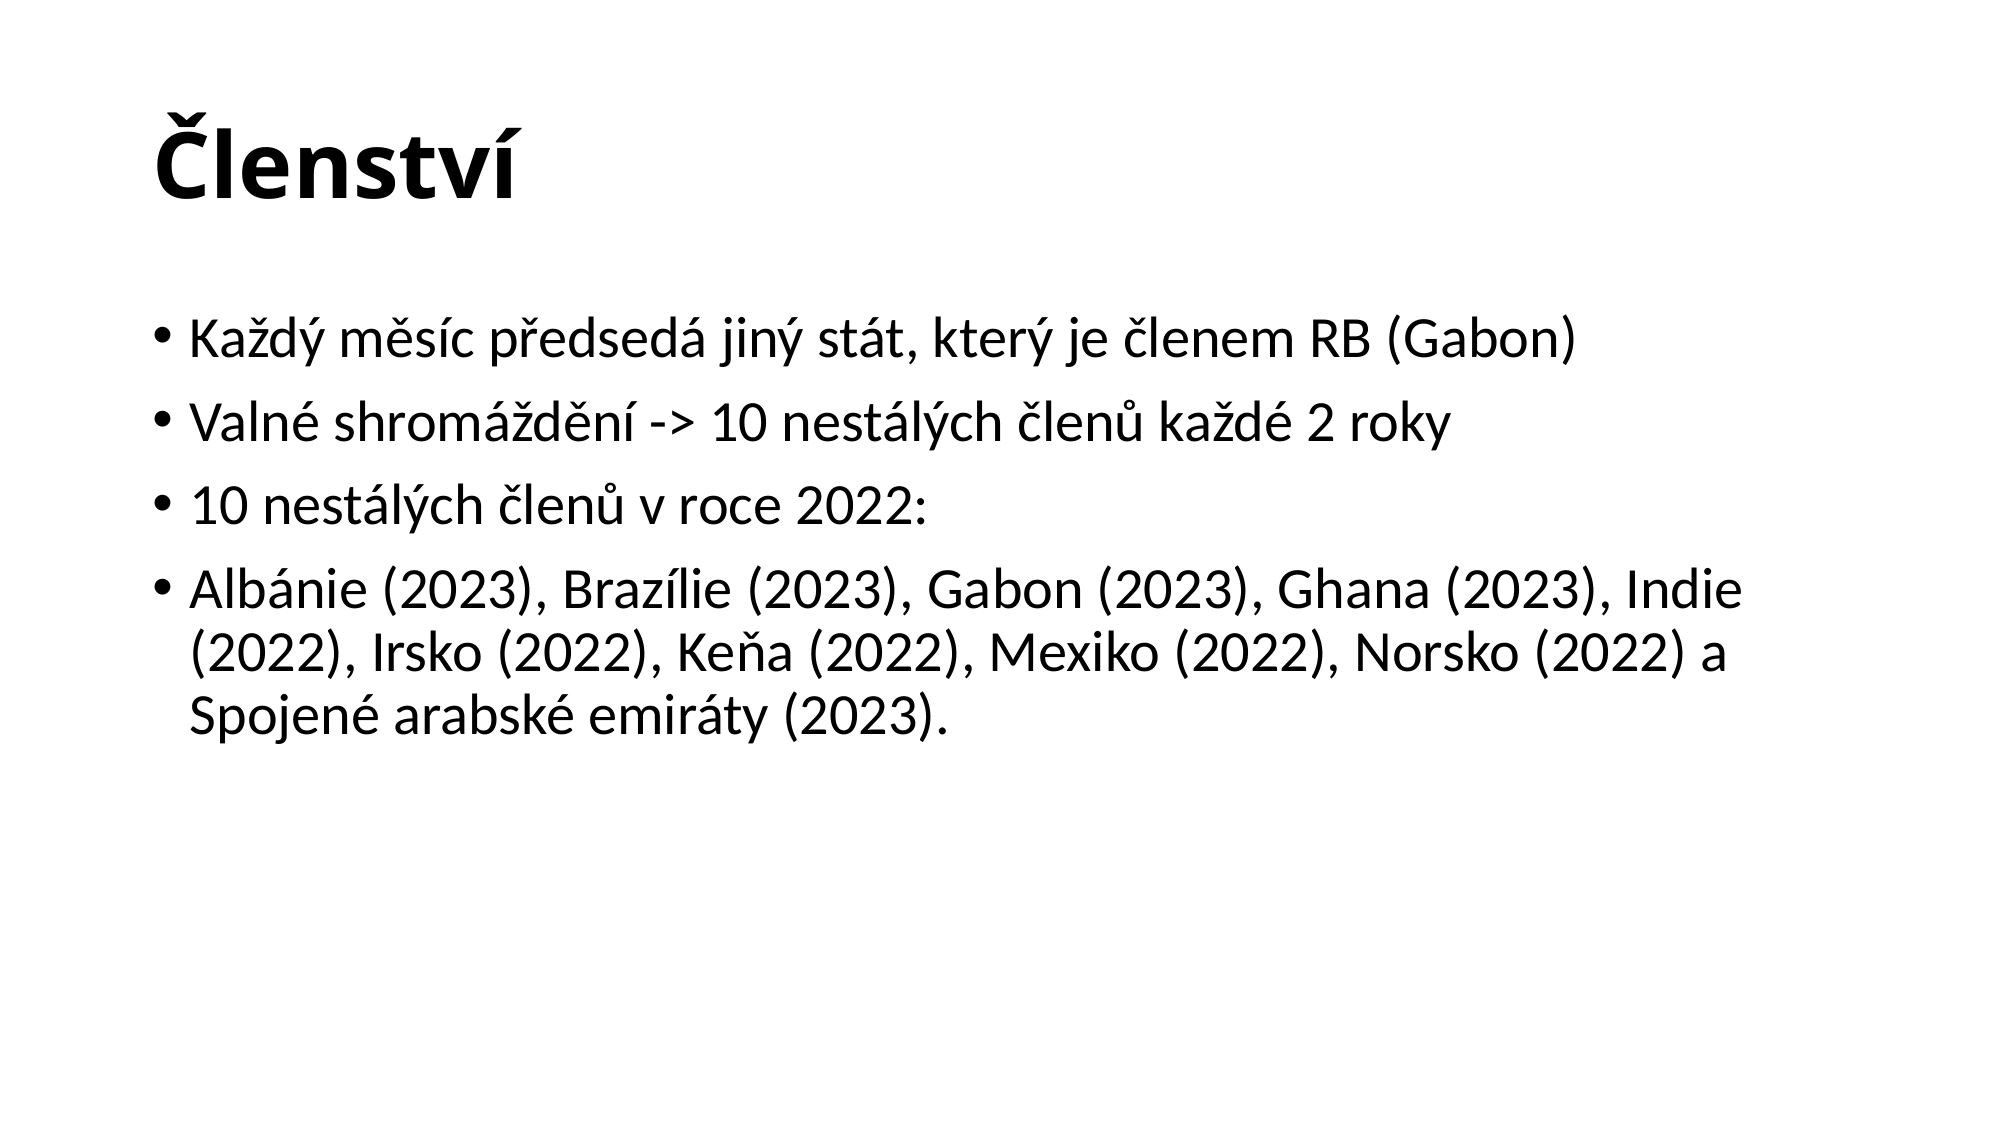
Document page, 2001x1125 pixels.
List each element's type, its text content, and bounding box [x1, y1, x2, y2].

title Členství [137, 59, 1863, 278]
list Každý měsíc předsedá jiný stát, který je členem RB (Gabon) Valné shromáždění -> 10 nestálých členů každé 2 roky 10 nestálých členů v roce 2022: Albánie (2023), Brazílie (2023), Gabon (2023), Ghana (2023), Indie (2022), Irsko (2022), Keňa (2022), Mexiko (2022), Norsko (2022) a Spojené arabské emiráty (2023). [137, 299, 1863, 1014]
